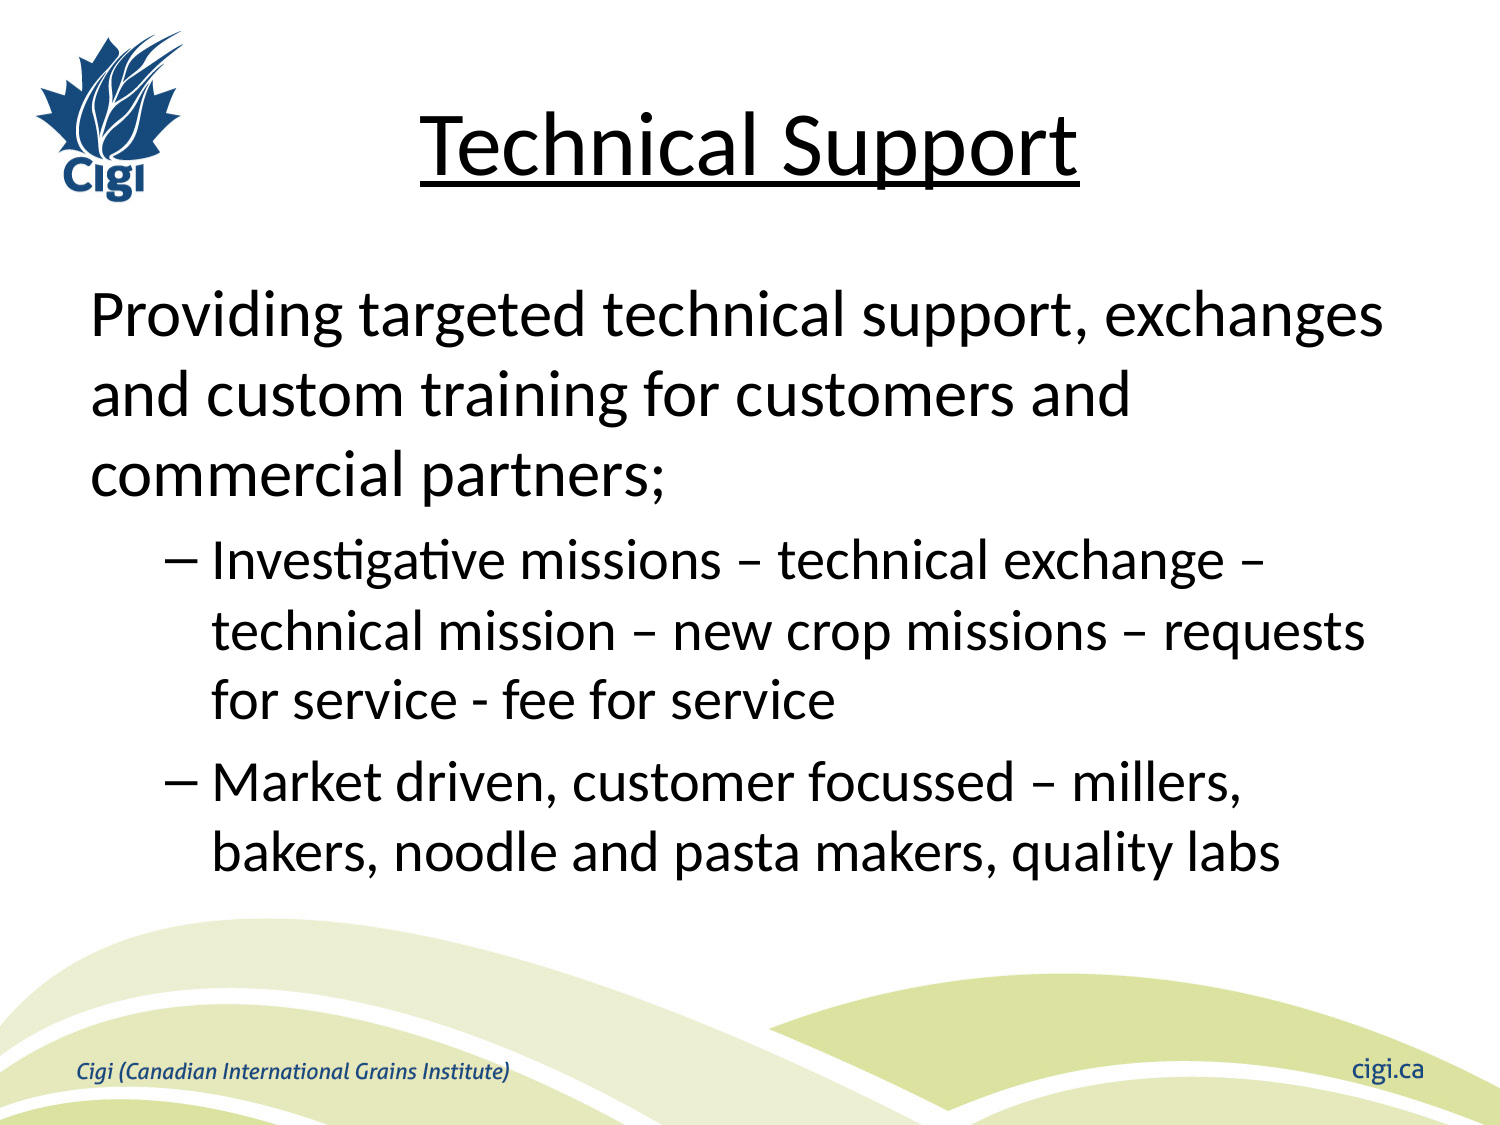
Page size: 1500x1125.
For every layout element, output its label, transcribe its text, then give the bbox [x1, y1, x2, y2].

picture [0, 0, 1500, 1125]
list Providing targeted technical support, exchanges and custom training for customers and commercial partners; Investigative missions – technical exchange – technical mission – new crop missions – requests for service - fee for service Market driven, customer focussed – millers, bakers, noodle and pasta makers, quality labs [75, 262, 1425, 1005]
title Technical Support [75, 45, 1425, 233]
